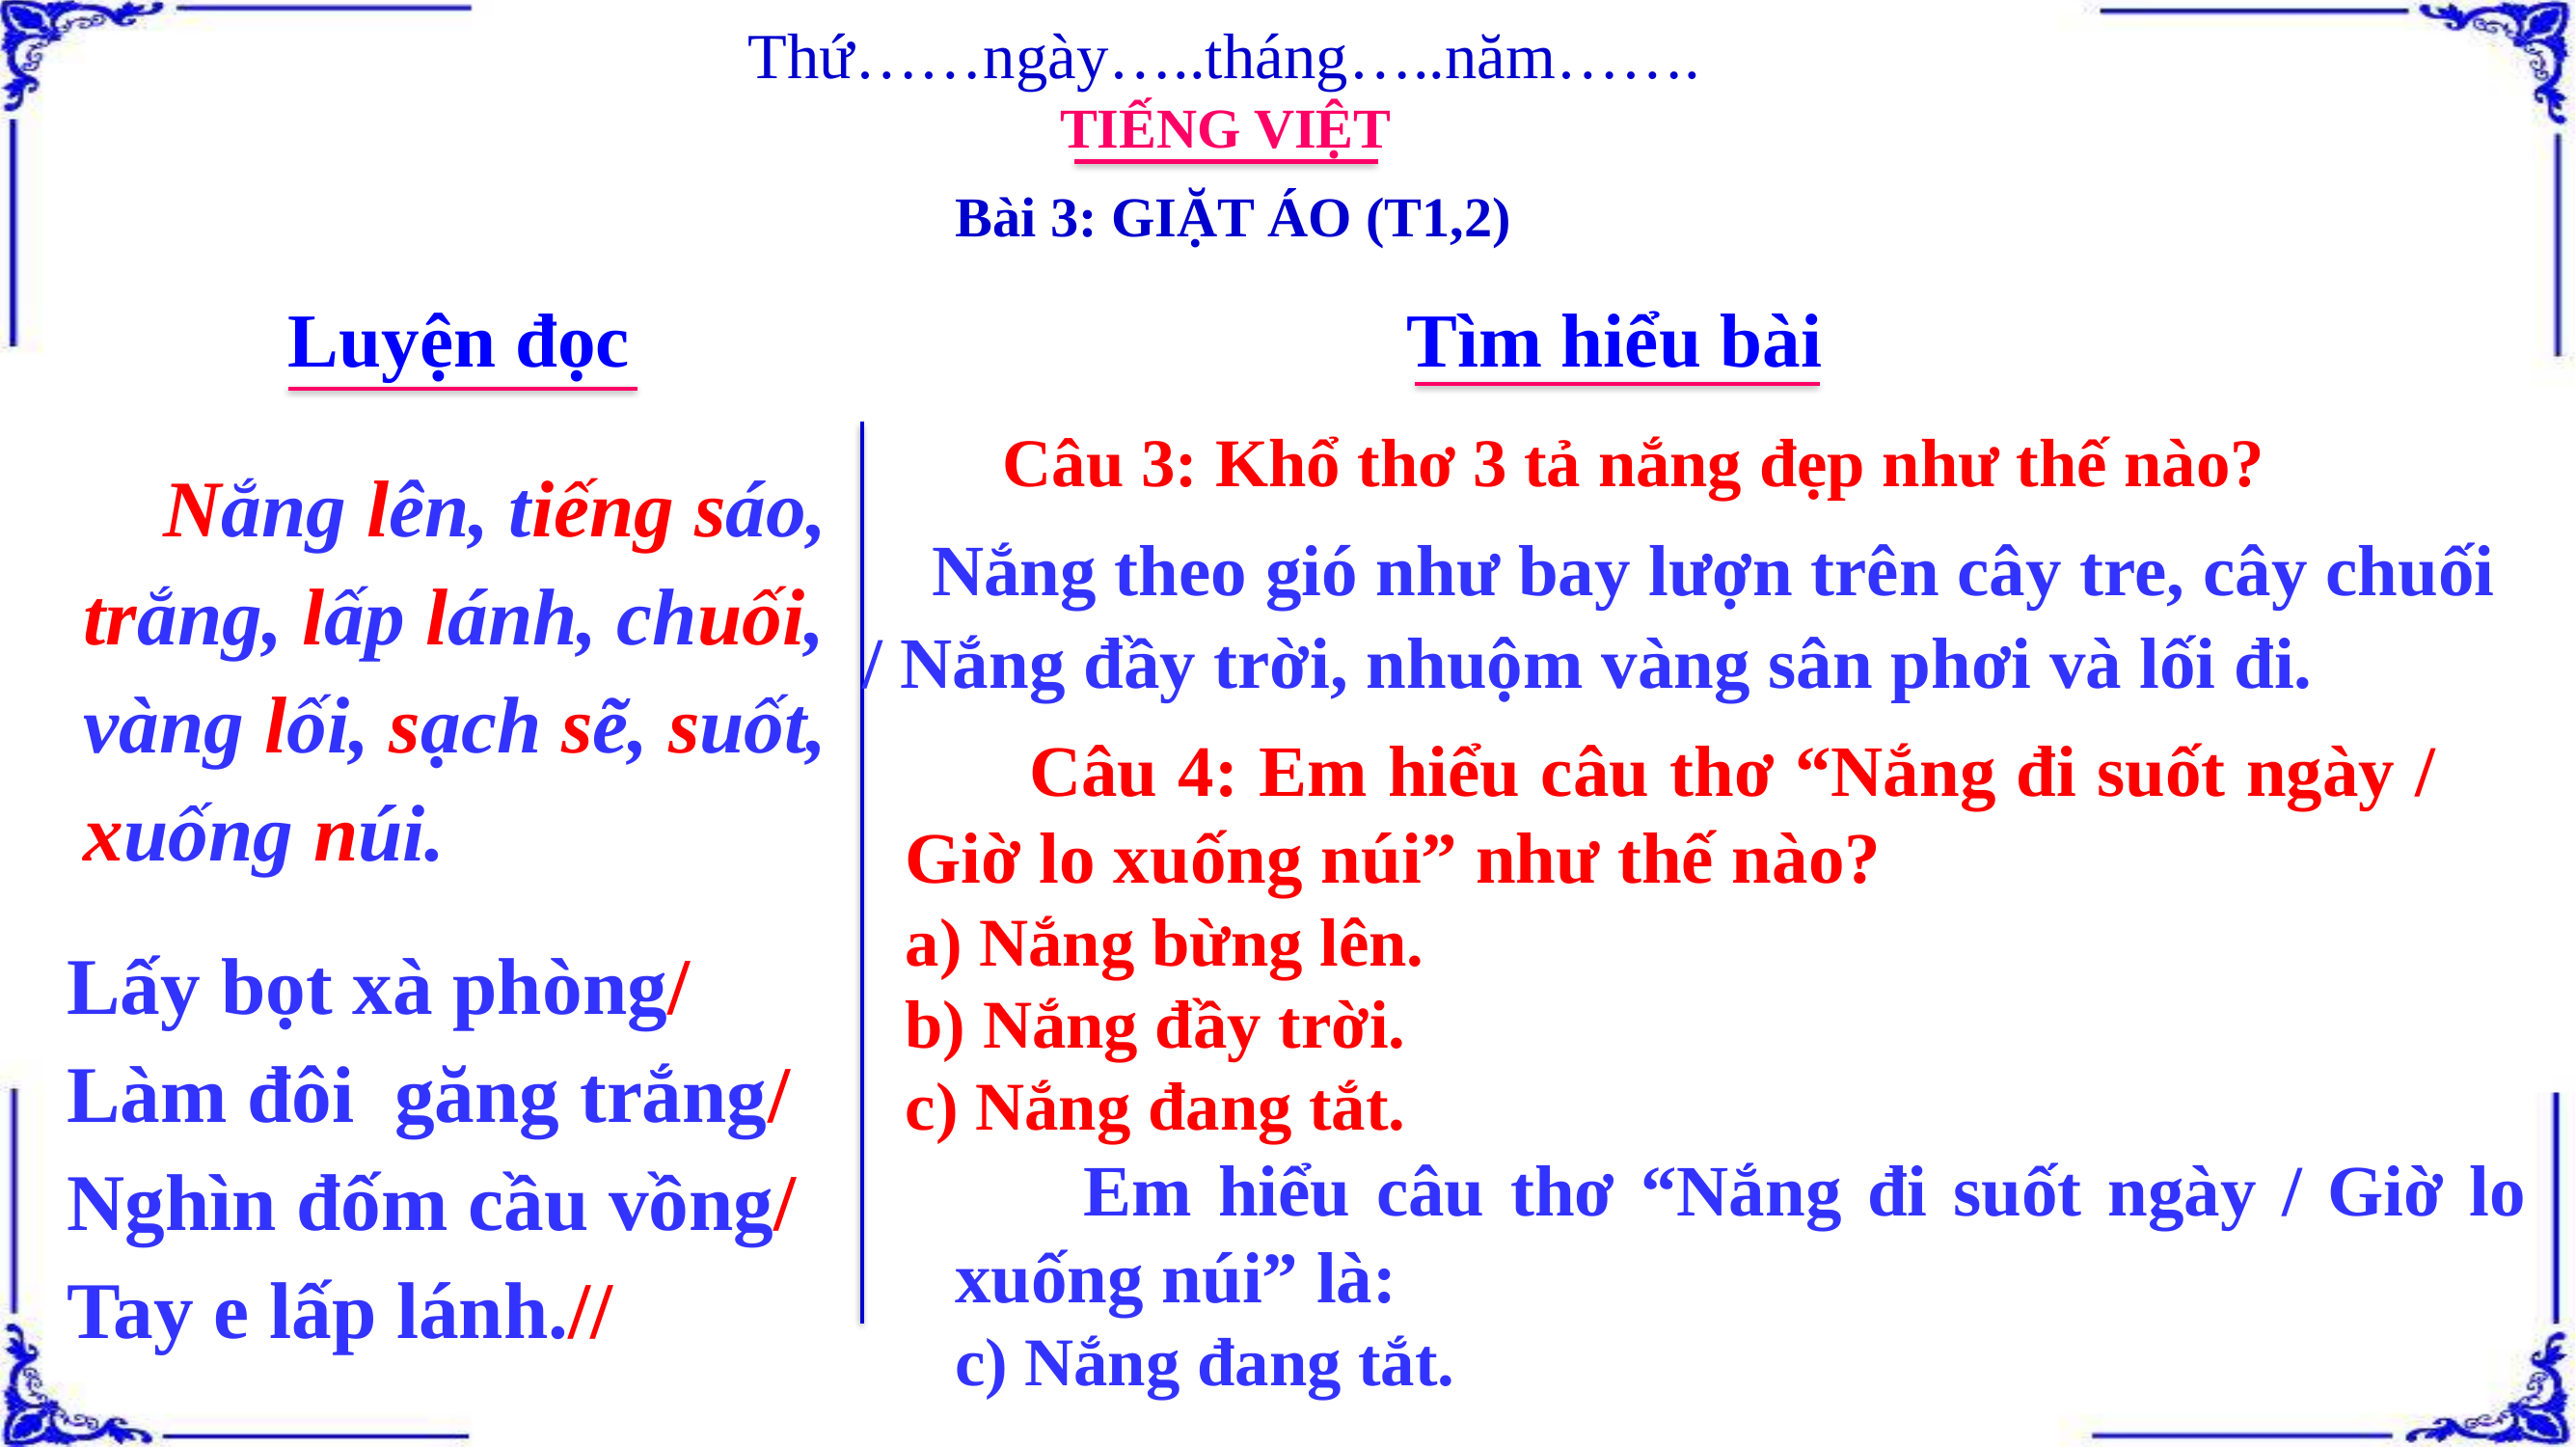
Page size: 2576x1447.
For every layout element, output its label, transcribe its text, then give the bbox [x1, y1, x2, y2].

text_box Câu 3: Khổ thơ 3 tả nắng đẹp như thế nào? [807, 406, 2427, 508]
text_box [730, 6, 1721, 168]
picture [0, 0, 2576, 1447]
text_box Lấy bọt xà phòng/ Làm đôi găng trắng/ Nghìn đốm cầu vồng/ Tay e lấp lánh.// [52, 915, 866, 1362]
text_box Nắng theo gió như bay lượn trên cây tre, cây chuối / Nắng đầy trời, nhuộm vàng sân phơi và lối đi. [866, 509, 2510, 710]
text_box Câu 4: Em hiểu câu thơ “Nắng đi suốt ngày / Giờ lo xuống núi” như thế nào? a) Nắng bừng lên. b) Nắng đầy trời. c) Nắng đang tắt. [890, 717, 2452, 1151]
text_box Em hiểu câu thơ “Nắng đi suốt ngày / Giờ lo xuống núi” là: c) Nắng đang tắt. [940, 1136, 2541, 1406]
text_box Nắng lên, tiếng sáo, trắng, lấp lánh, chuối, vàng lối, sạch sẽ, suốt, xuống núi. [68, 437, 857, 885]
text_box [275, 285, 643, 389]
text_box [1394, 285, 1836, 389]
text_box Bài 3: GIẶT ÁO (T1,2) [756, 176, 1710, 259]
